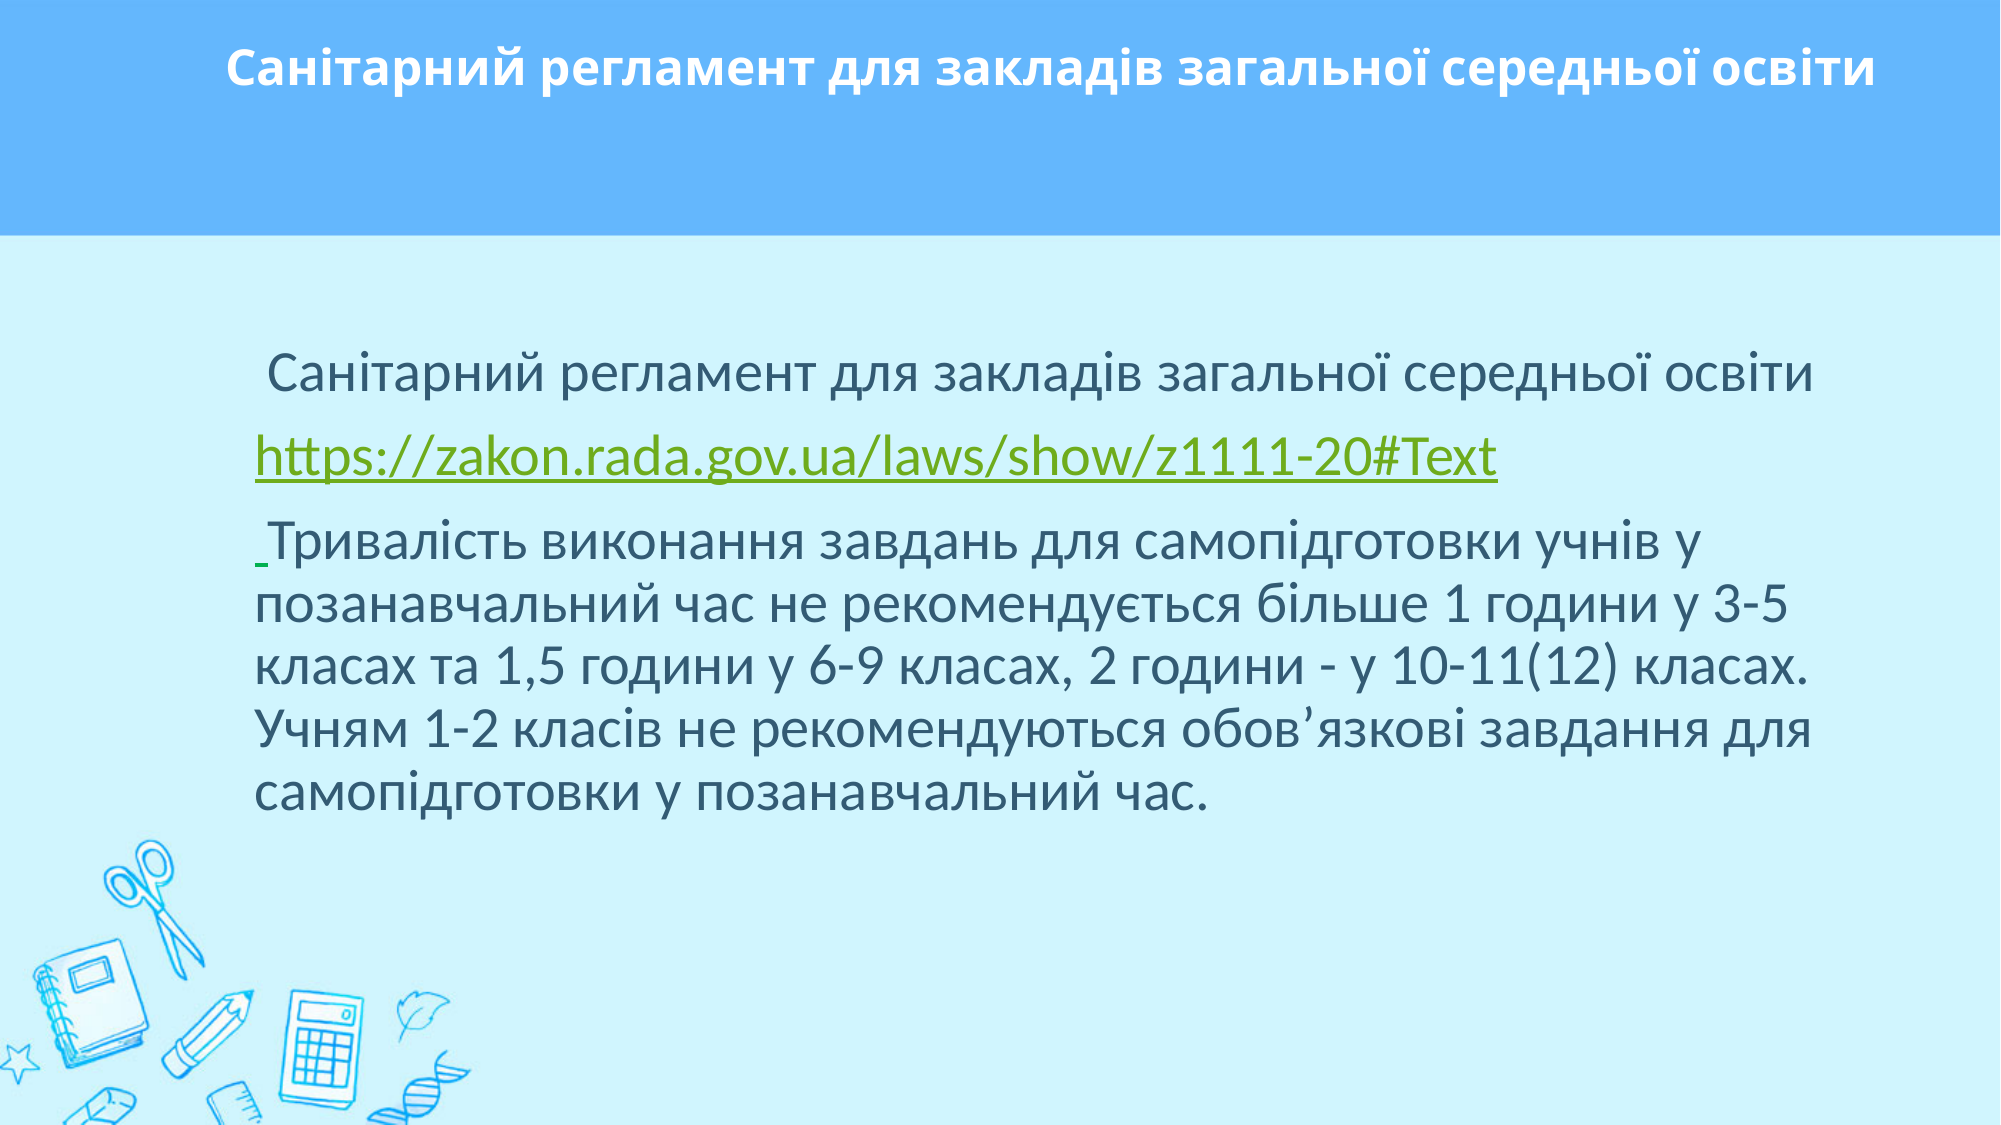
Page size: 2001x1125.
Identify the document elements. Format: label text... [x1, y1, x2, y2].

picture [0, 0, 2001, 1125]
list Санітарний регламент для закладів загальної середньої освіти https://zakon.rada.gov.ua/laws/show/z1111-20#Text Тривалість виконання завдань для самопідготовки учнів у позанавчальний час не рекомендується більше 1 години у 3-5 класах та 1,5 години у 6-9 класах, 2 години - у 10-11(12) класах. Учням 1-2 класів не рекомендуються обов’язкові завдання для самопідготовки у позанавчальний час. [239, 333, 1965, 1006]
title Санітарний регламент для закладів загальної середньої освіти [210, 10, 1907, 228]
